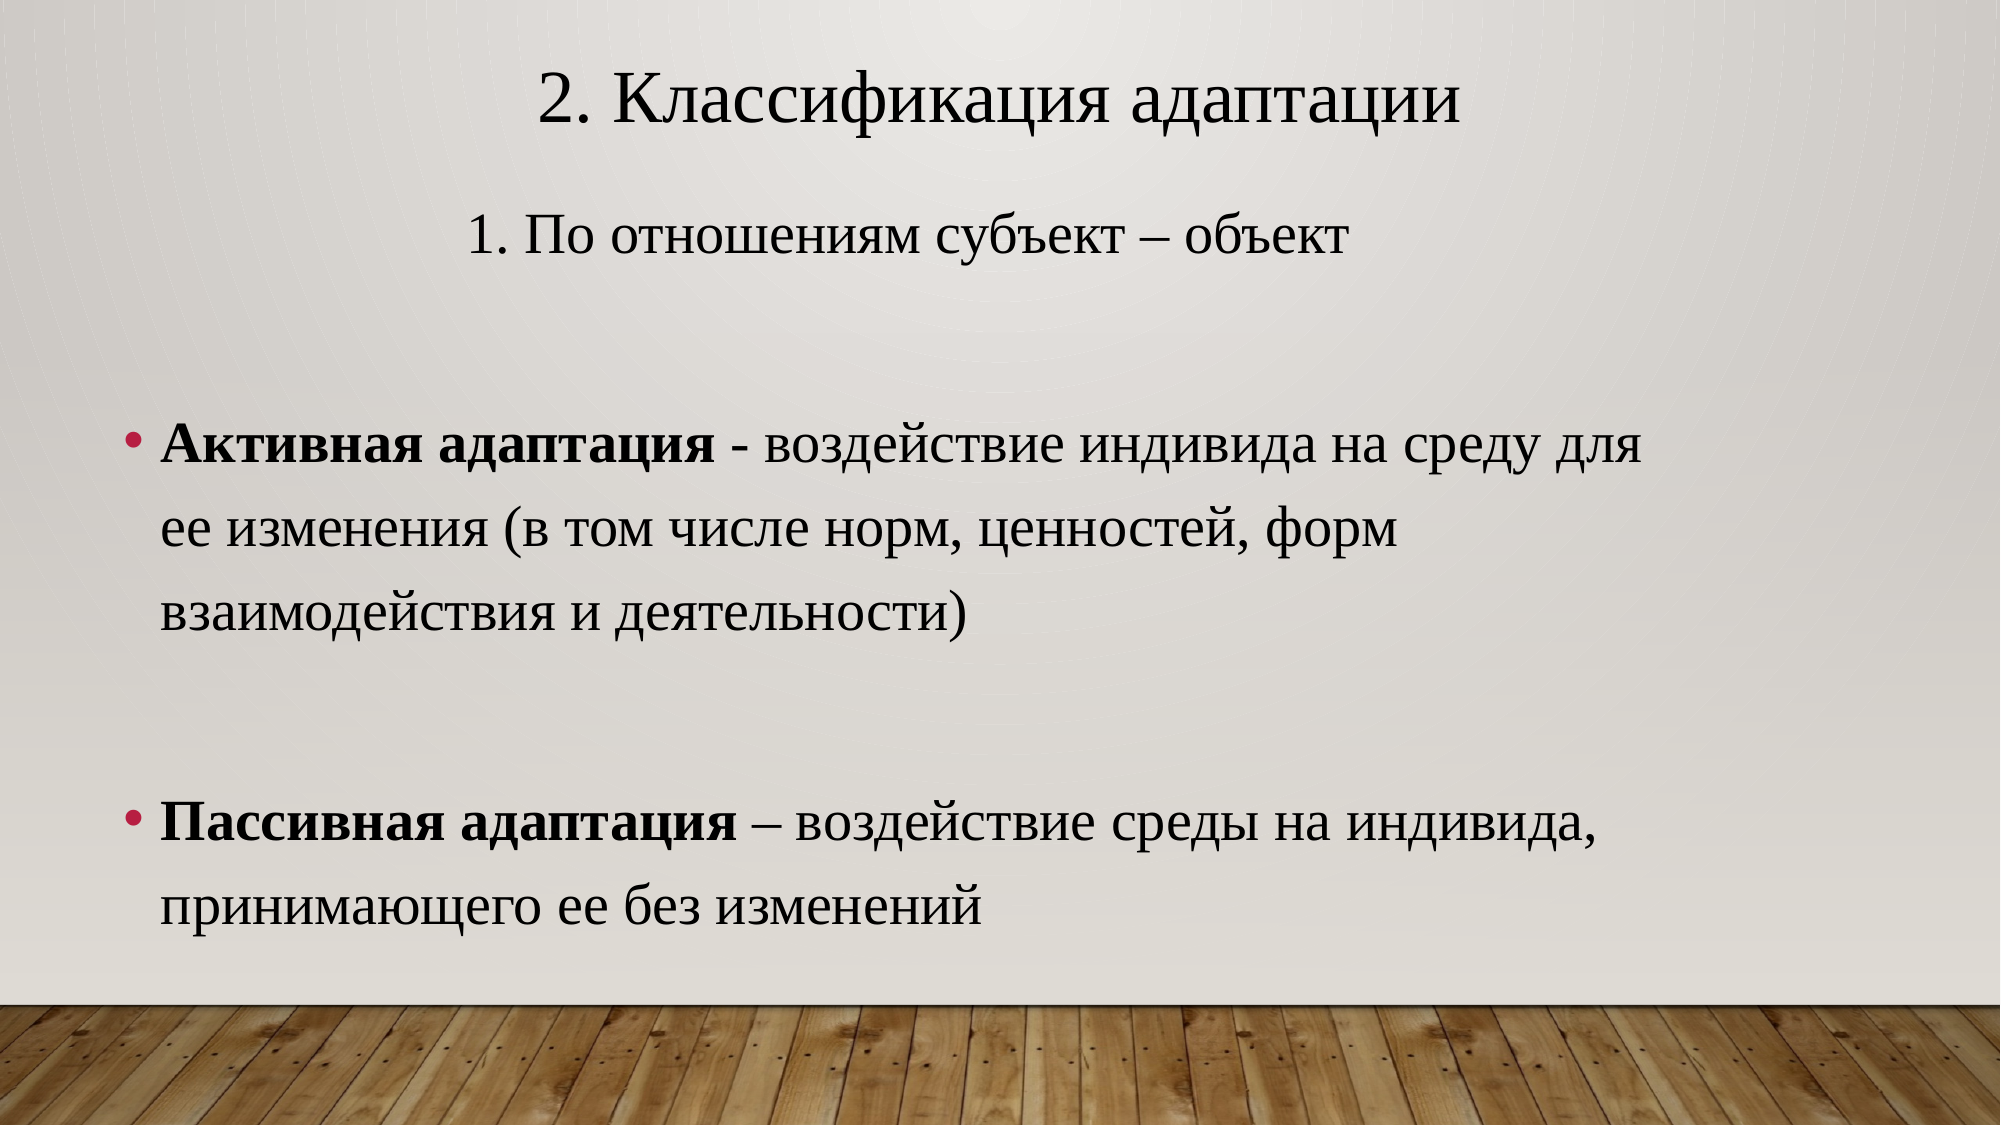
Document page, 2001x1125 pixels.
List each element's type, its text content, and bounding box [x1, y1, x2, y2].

list 1. По отношениям субъект – объект Активная адаптация - воздействие индивида на среду для ее изменения (в том числе норм, ценностей, форм взаимодействия и деятельности) Пассивная адаптация – воздействие среды на индивида, принимающего ее без изменений [108, 202, 1709, 1077]
text_box 2. Классификация адаптации [249, 39, 1750, 145]
picture [0, 1005, 2000, 1125]
